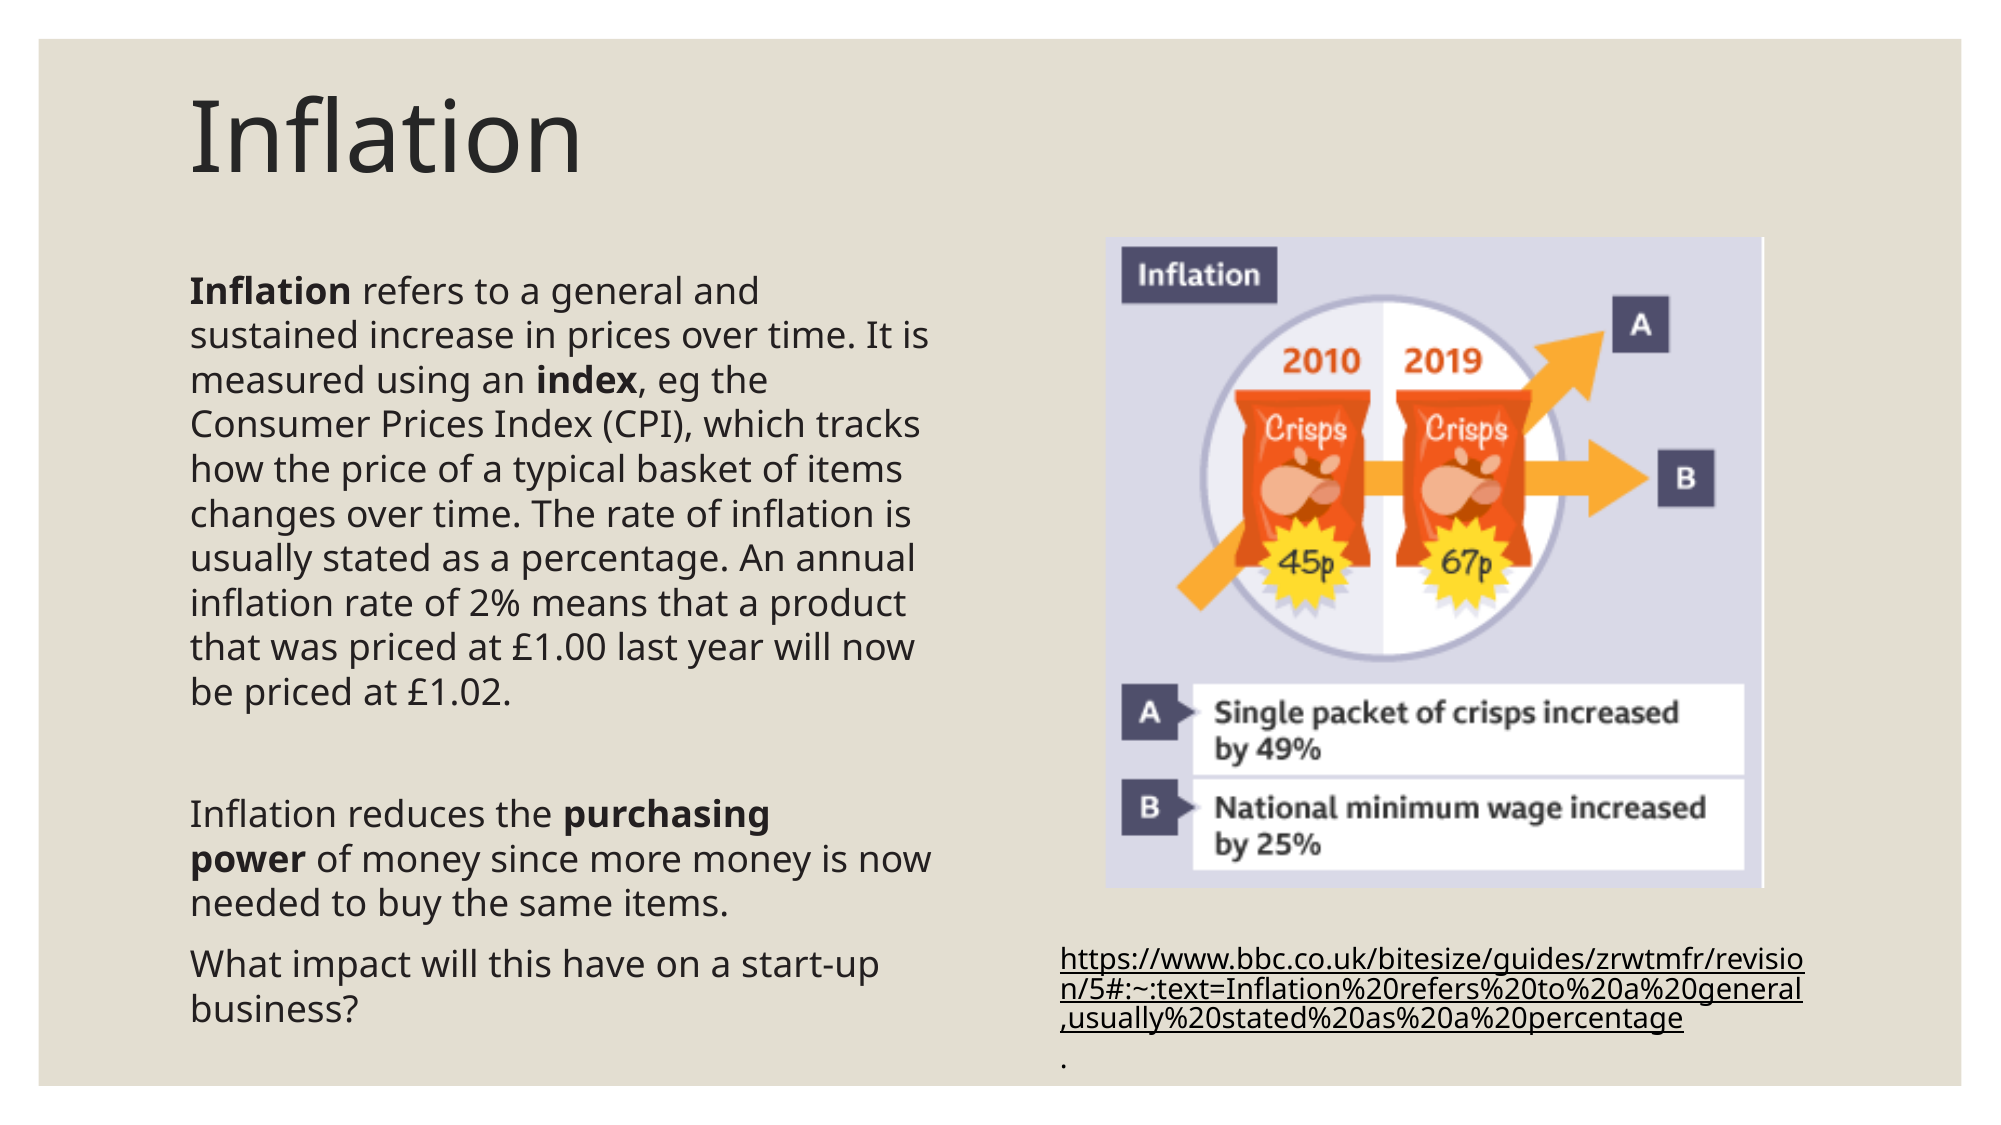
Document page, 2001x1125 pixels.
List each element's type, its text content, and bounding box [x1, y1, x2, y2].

list https://www.bbc.co.uk/bitesize/guides/zrwtmfr/revision/5#:~:text=Inflation%20refers%20to%20a%20general,usually%20stated%20as%20a%20percentage. [1044, 345, 1825, 1075]
picture [1105, 237, 1765, 888]
title Inflation [174, 27, 1825, 253]
list Inflation refers to a general and sustained increase in prices over time. It is measured using an index, eg the Consumer Prices Index (CPI), which tracks how the price of a typical basket of items changes over time. The rate of inflation is usually stated as a percentage. An annual inflation rate of 2% means that a product that was priced at £1.00 last year will now be priced at £1.02. Inflation reduces the purchasing power of money since more money is now needed to buy the same items. What impact will this have on a start-up business? [174, 259, 955, 1038]
